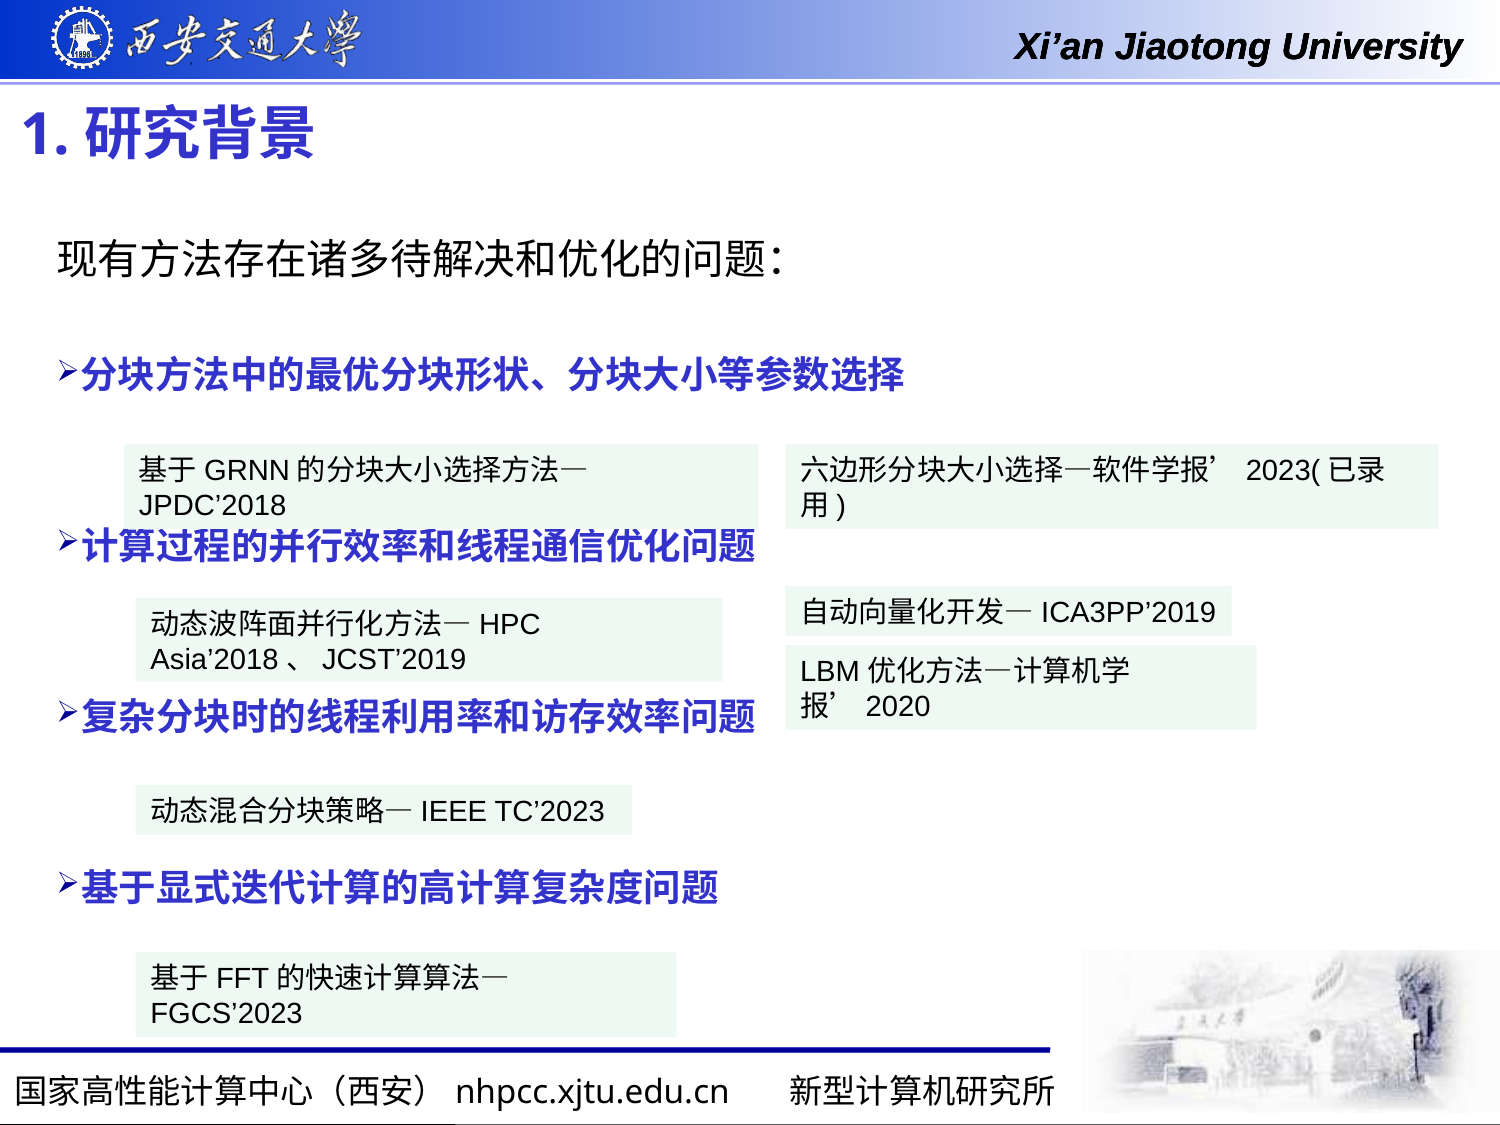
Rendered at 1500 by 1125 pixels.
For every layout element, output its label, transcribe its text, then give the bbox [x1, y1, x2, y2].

picture [50, 5, 113, 69]
text_box 基于GRNN的分块大小选择方法—JPDC’2018 [123, 444, 759, 529]
title 1.研究背景 [5, 88, 1400, 160]
text_box 自动向量化开发—ICA3PP’2019 [785, 586, 1232, 636]
text_box 动态波阵面并行化方法—HPC Asia’2018、JCST’2019 [135, 597, 723, 682]
list 现有方法存在诸多待解决和优化的问题： 分块方法中的最优分块形状、分块大小等参数选择 计算过程的并行效率和线程通信优化问题 复杂分块时的线程利用率和访存效率问题 基于显式迭代计算的高计算复杂度问题 [41, 219, 1458, 1028]
picture [125, 10, 363, 67]
text_box 六边形分块大小选择—软件学报’2023(已录用) [785, 444, 1439, 529]
text_box 动态混合分块策略—IEEE TC’2023 [135, 784, 633, 835]
text_box 基于FFT的快速计算算法—FGCS’2023 [135, 952, 677, 1037]
picture [1081, 950, 1500, 1113]
text_box LBM优化方法—计算机学报’2020 [785, 645, 1257, 730]
